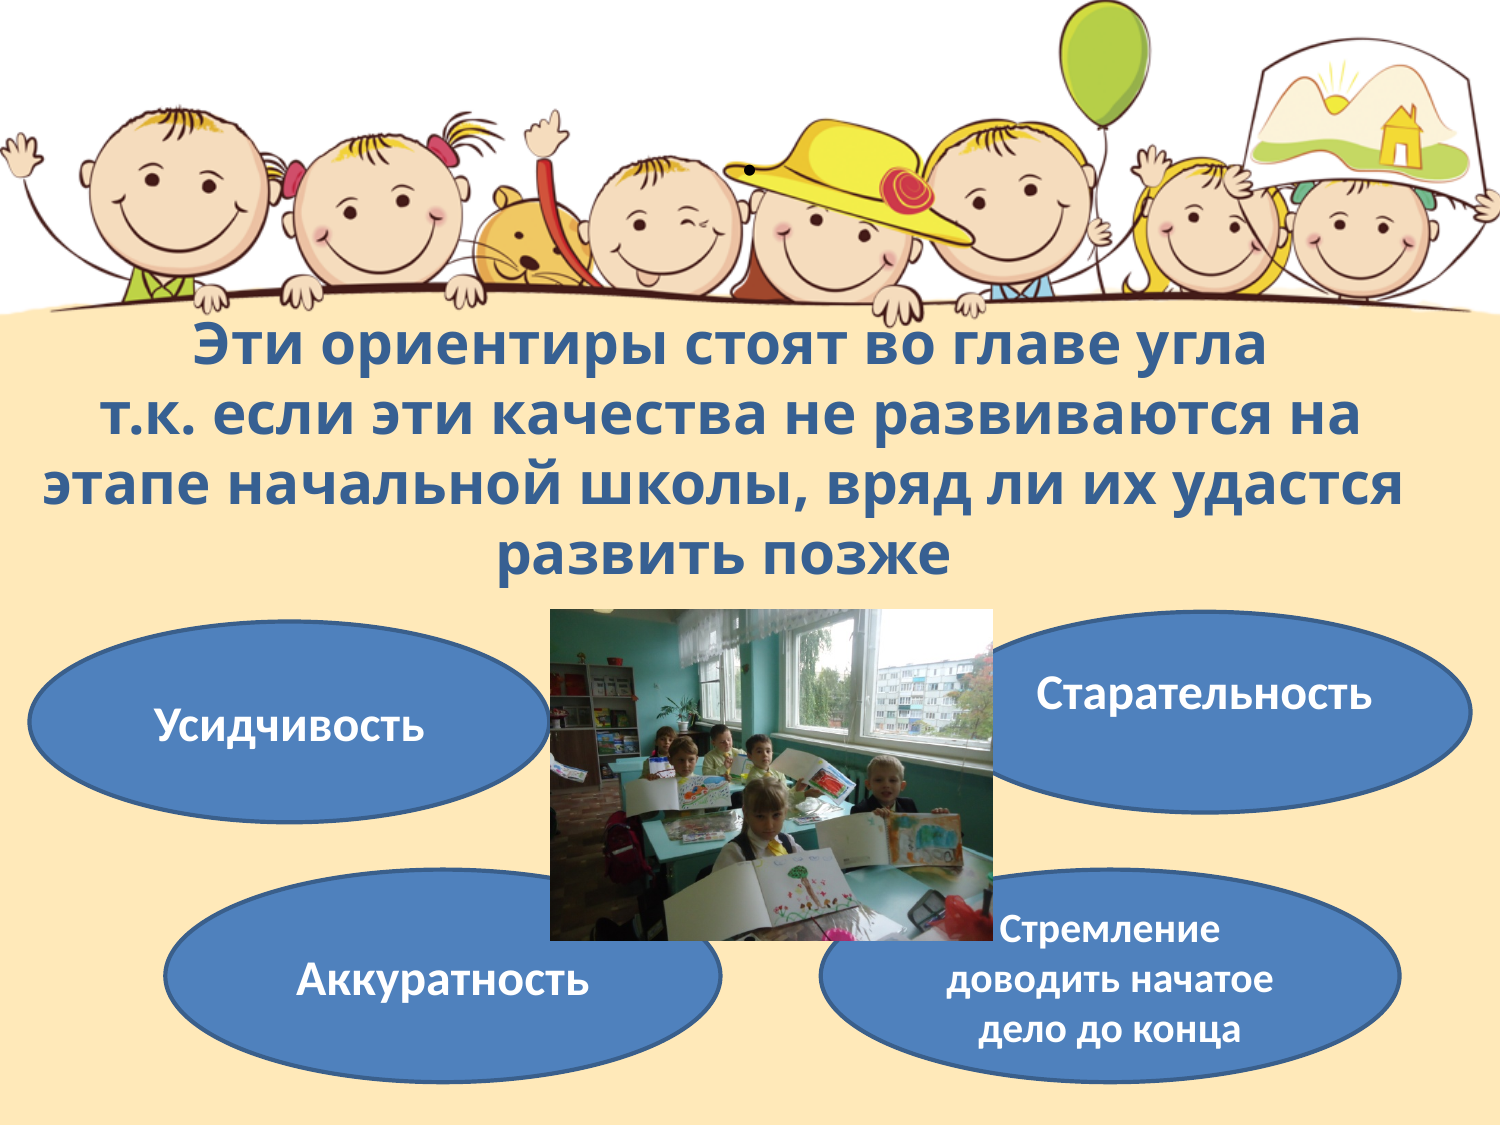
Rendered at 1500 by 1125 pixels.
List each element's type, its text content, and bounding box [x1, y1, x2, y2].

text_box Аккуратность [163, 867, 723, 1085]
text_box Стремление доводить начатое дело до конца [818, 867, 1402, 1085]
text_box Старательность [997, 609, 1473, 815]
text_box Эти ориентиры стоят во главе угла т.к. если эти качества не развиваются на этапе начальной школы, вряд ли их удастся развить позже [0, 19, 1447, 594]
picture [0, 0, 1500, 1125]
text_box Усидчивость [27, 619, 545, 825]
